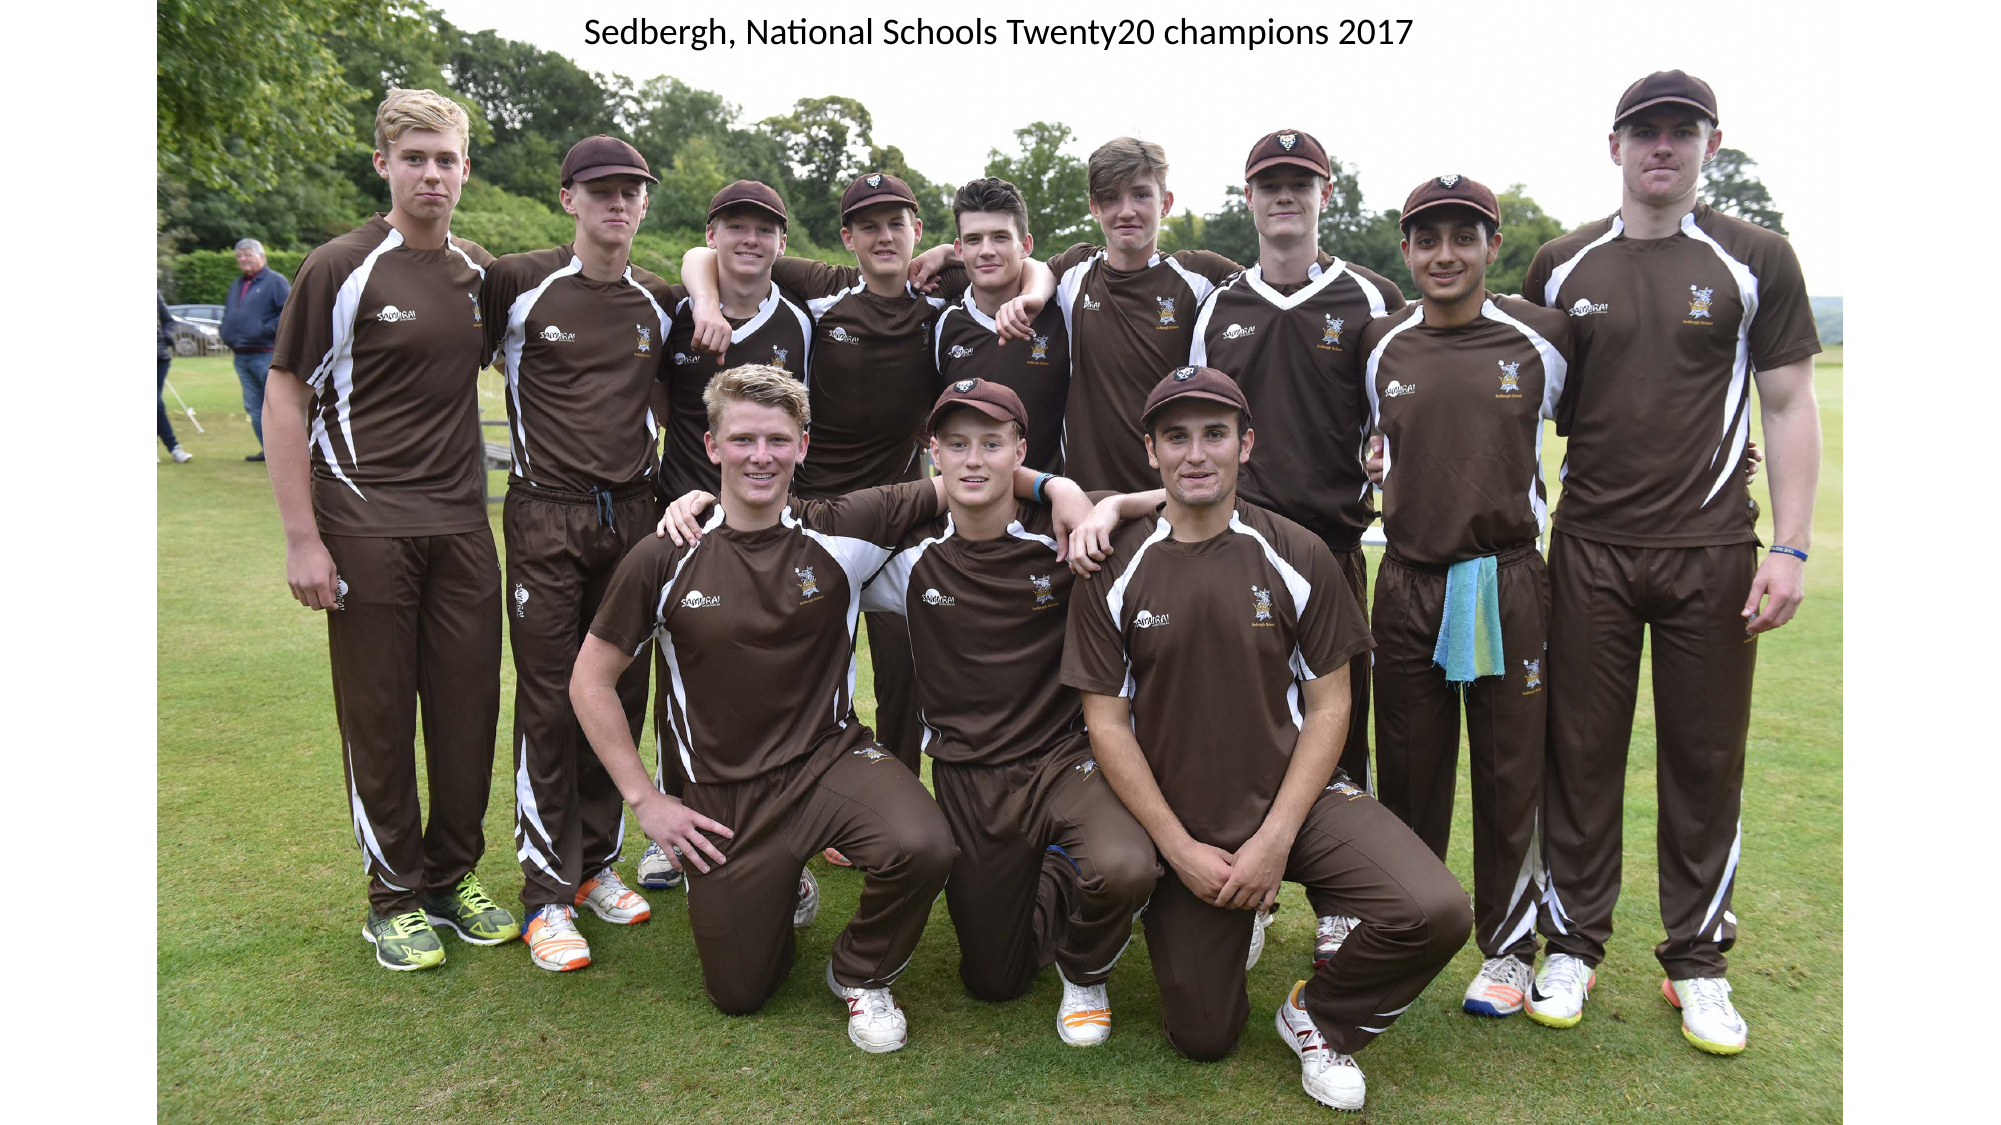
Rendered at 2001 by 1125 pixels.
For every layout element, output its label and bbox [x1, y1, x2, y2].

picture [157, 0, 1843, 1125]
